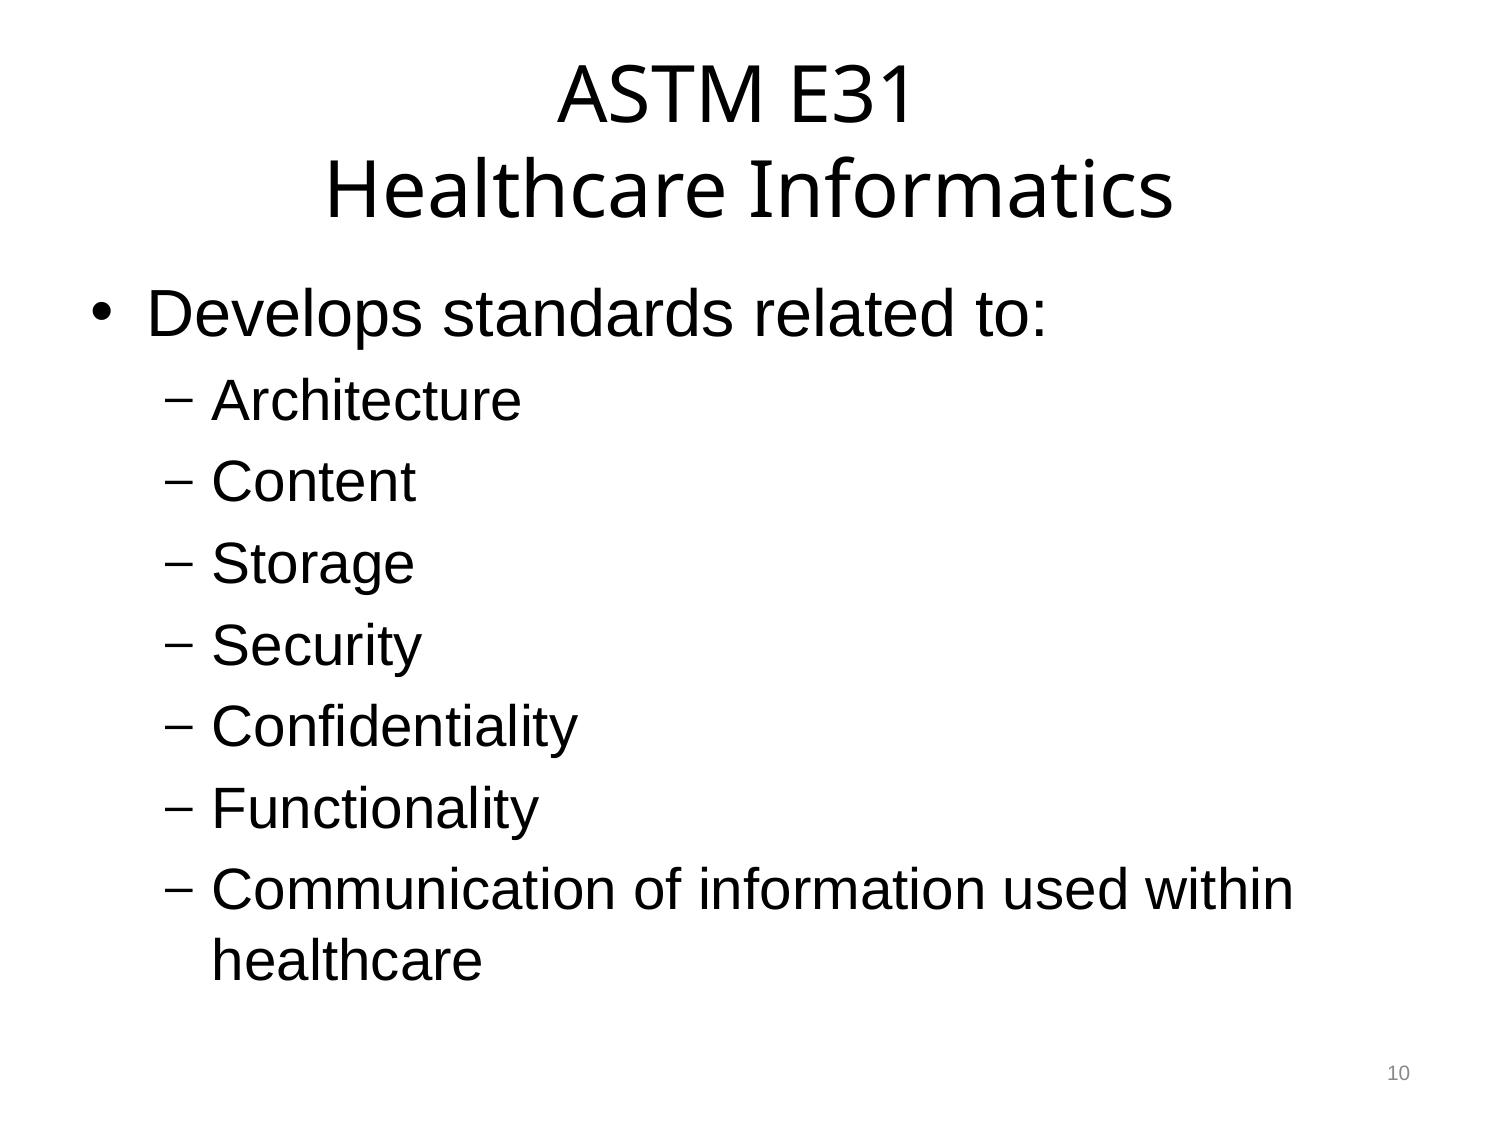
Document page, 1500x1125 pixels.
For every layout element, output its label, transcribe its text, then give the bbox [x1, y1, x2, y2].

list Develops standards related to: Architecture Content Storage Security Confidentiality Functionality Communication of information used within healthcare [75, 262, 1425, 1013]
title ASTM E31 Healthcare Informatics [75, 45, 1425, 233]
slide_number 10 [1341, 1027, 1425, 1118]
